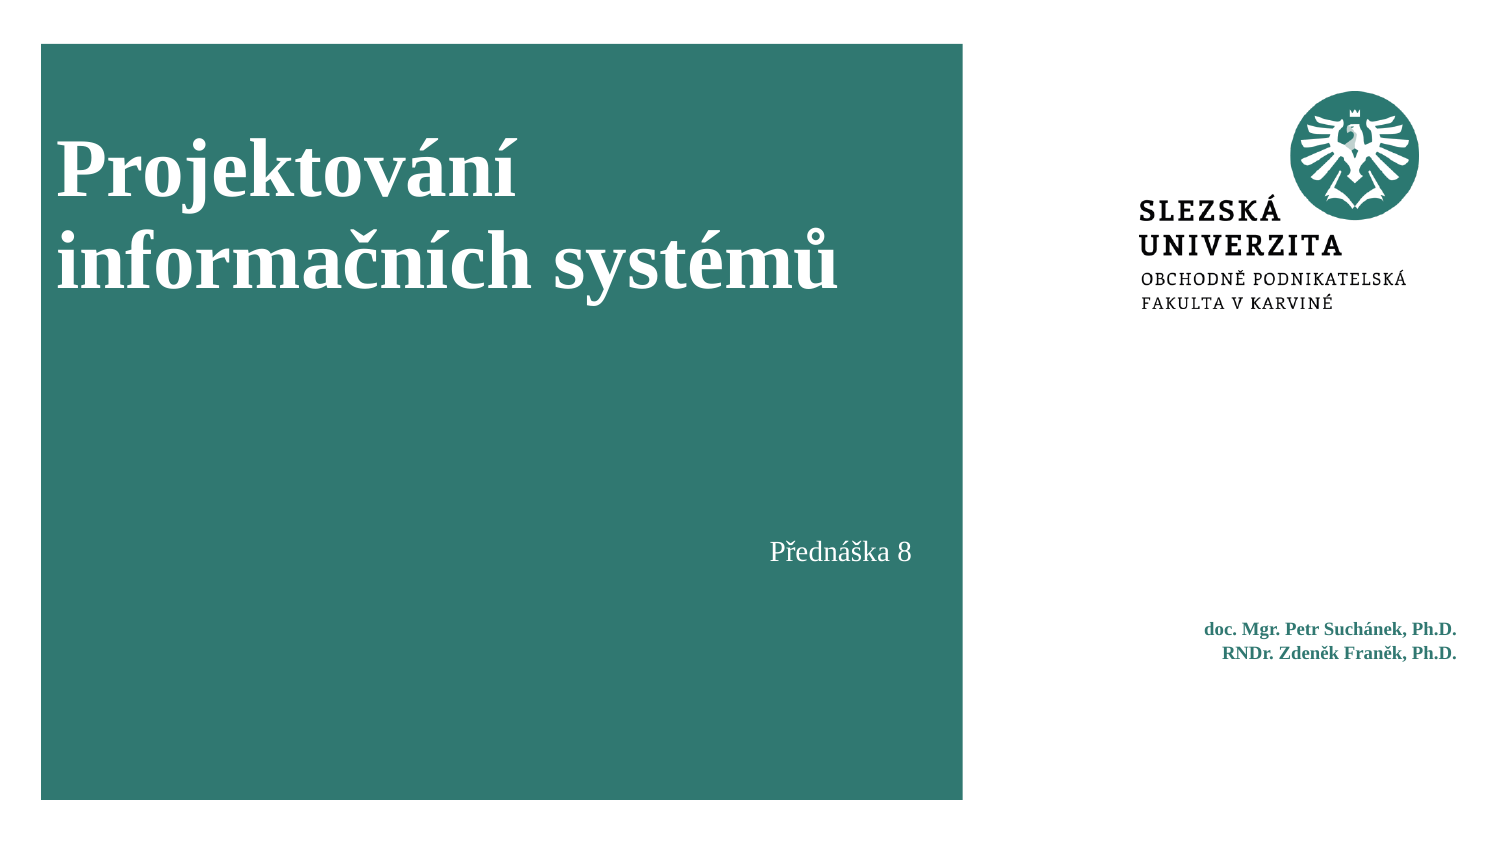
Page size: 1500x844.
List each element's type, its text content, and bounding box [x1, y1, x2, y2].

text_box [39, 42, 965, 802]
picture [1139, 90, 1419, 309]
subtitle Přednáška 8 [289, 528, 928, 753]
text_box doc. Mgr. Petr Suchánek, Ph.D. RNDr. Zdeněk Franěk, Ph.D. [1141, 610, 1472, 800]
title Projektování informačních systémů [41, 114, 1010, 470]
